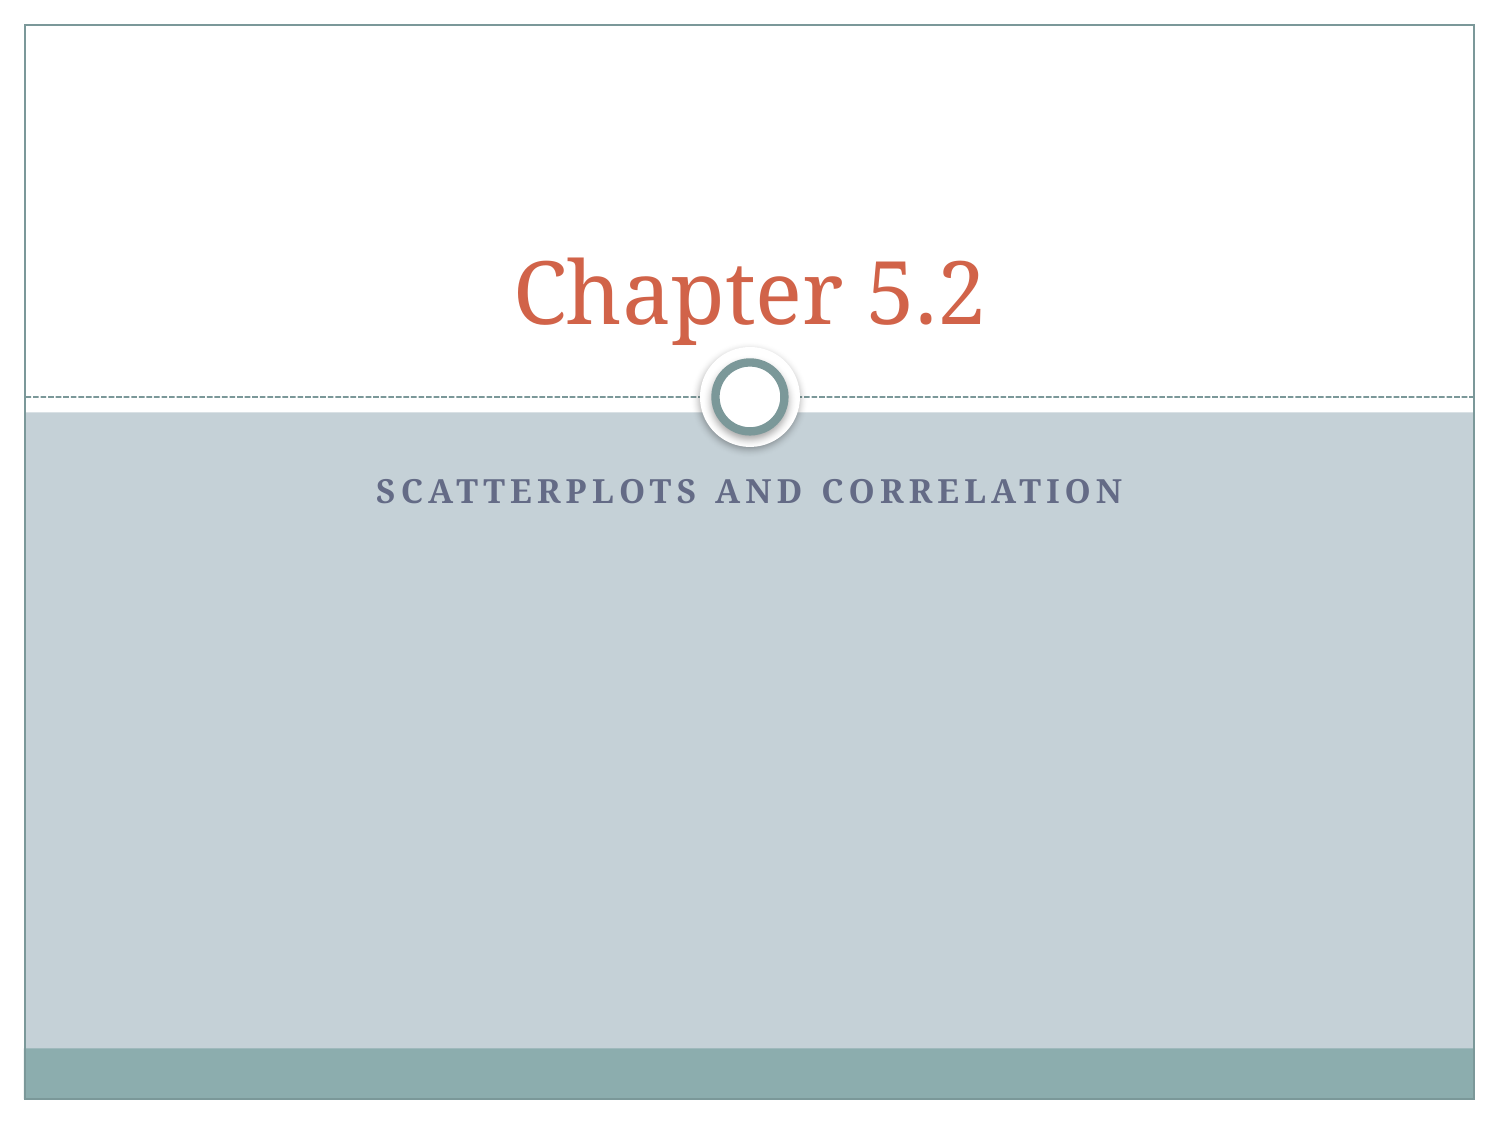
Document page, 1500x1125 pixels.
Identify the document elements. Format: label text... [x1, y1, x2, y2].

title Chapter 5.2 [112, 62, 1388, 350]
subtitle Scatterplots and correlation [225, 462, 1275, 750]
